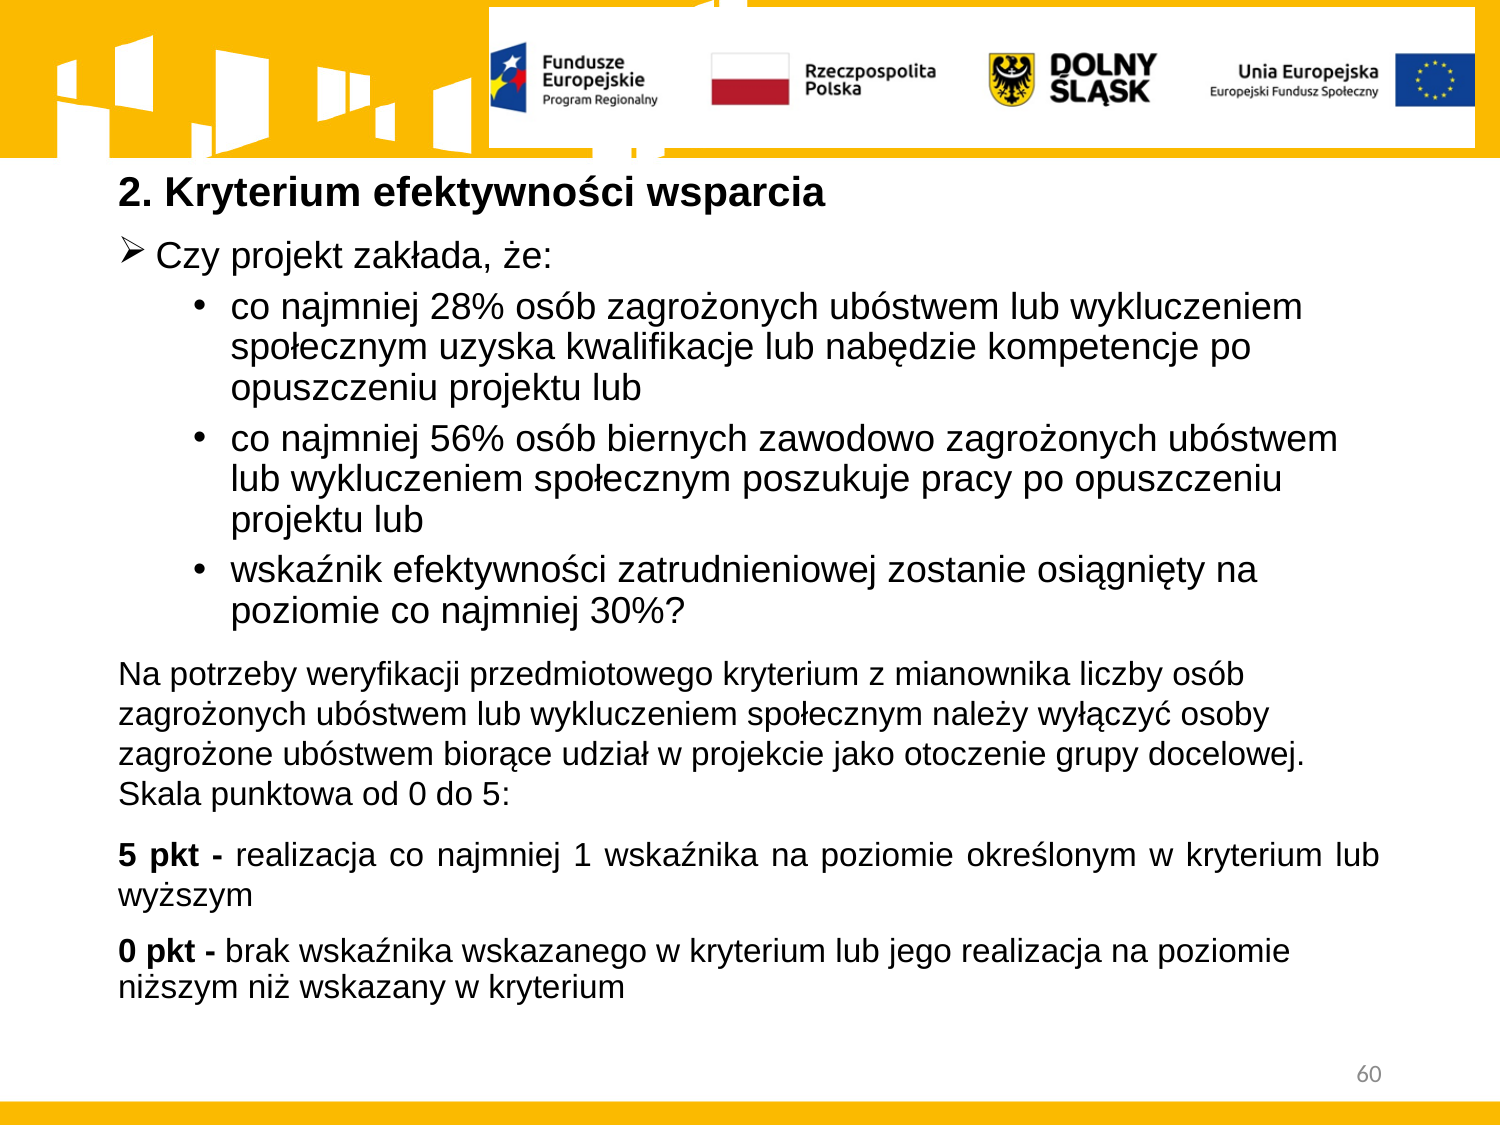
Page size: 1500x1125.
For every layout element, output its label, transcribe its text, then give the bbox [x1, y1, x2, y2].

list 2. Kryterium efektywności wsparcia Czy projekt zakłada, że: co najmniej 28% osób zagrożonych ubóstwem lub wykluczeniem społecznym uzyska kwalifikacje lub nabędzie kompetencje po opuszczeniu projektu lub co najmniej 56% osób biernych zawodowo zagrożonych ubóstwem lub wykluczeniem społecznym poszukuje pracy po opuszczeniu projektu lub wskaźnik efektywności zatrudnieniowej zostanie osiągnięty na poziomie co najmniej 30%? Na potrzeby weryfikacji przedmiotowego kryterium z mianownika liczby osób zagrożonych ubóstwem lub wykluczeniem społecznym należy wyłączyć osoby zagrożone ubóstwem biorące udział w projekcie jako otoczenie grupy docelowej. Skala punktowa od 0 do 5: 5 pkt - realizacja co najmniej 1 wskaźnika na poziomie określonym w kryterium lub wyższym 0 pkt - brak wskaźnika wskazanego w kryterium lub jego realizacja na poziomie niższym niż wskazany w kryterium [102, 162, 1398, 1066]
picture [0, 0, 1500, 1125]
slide_number 60 [1059, 1042, 1397, 1103]
